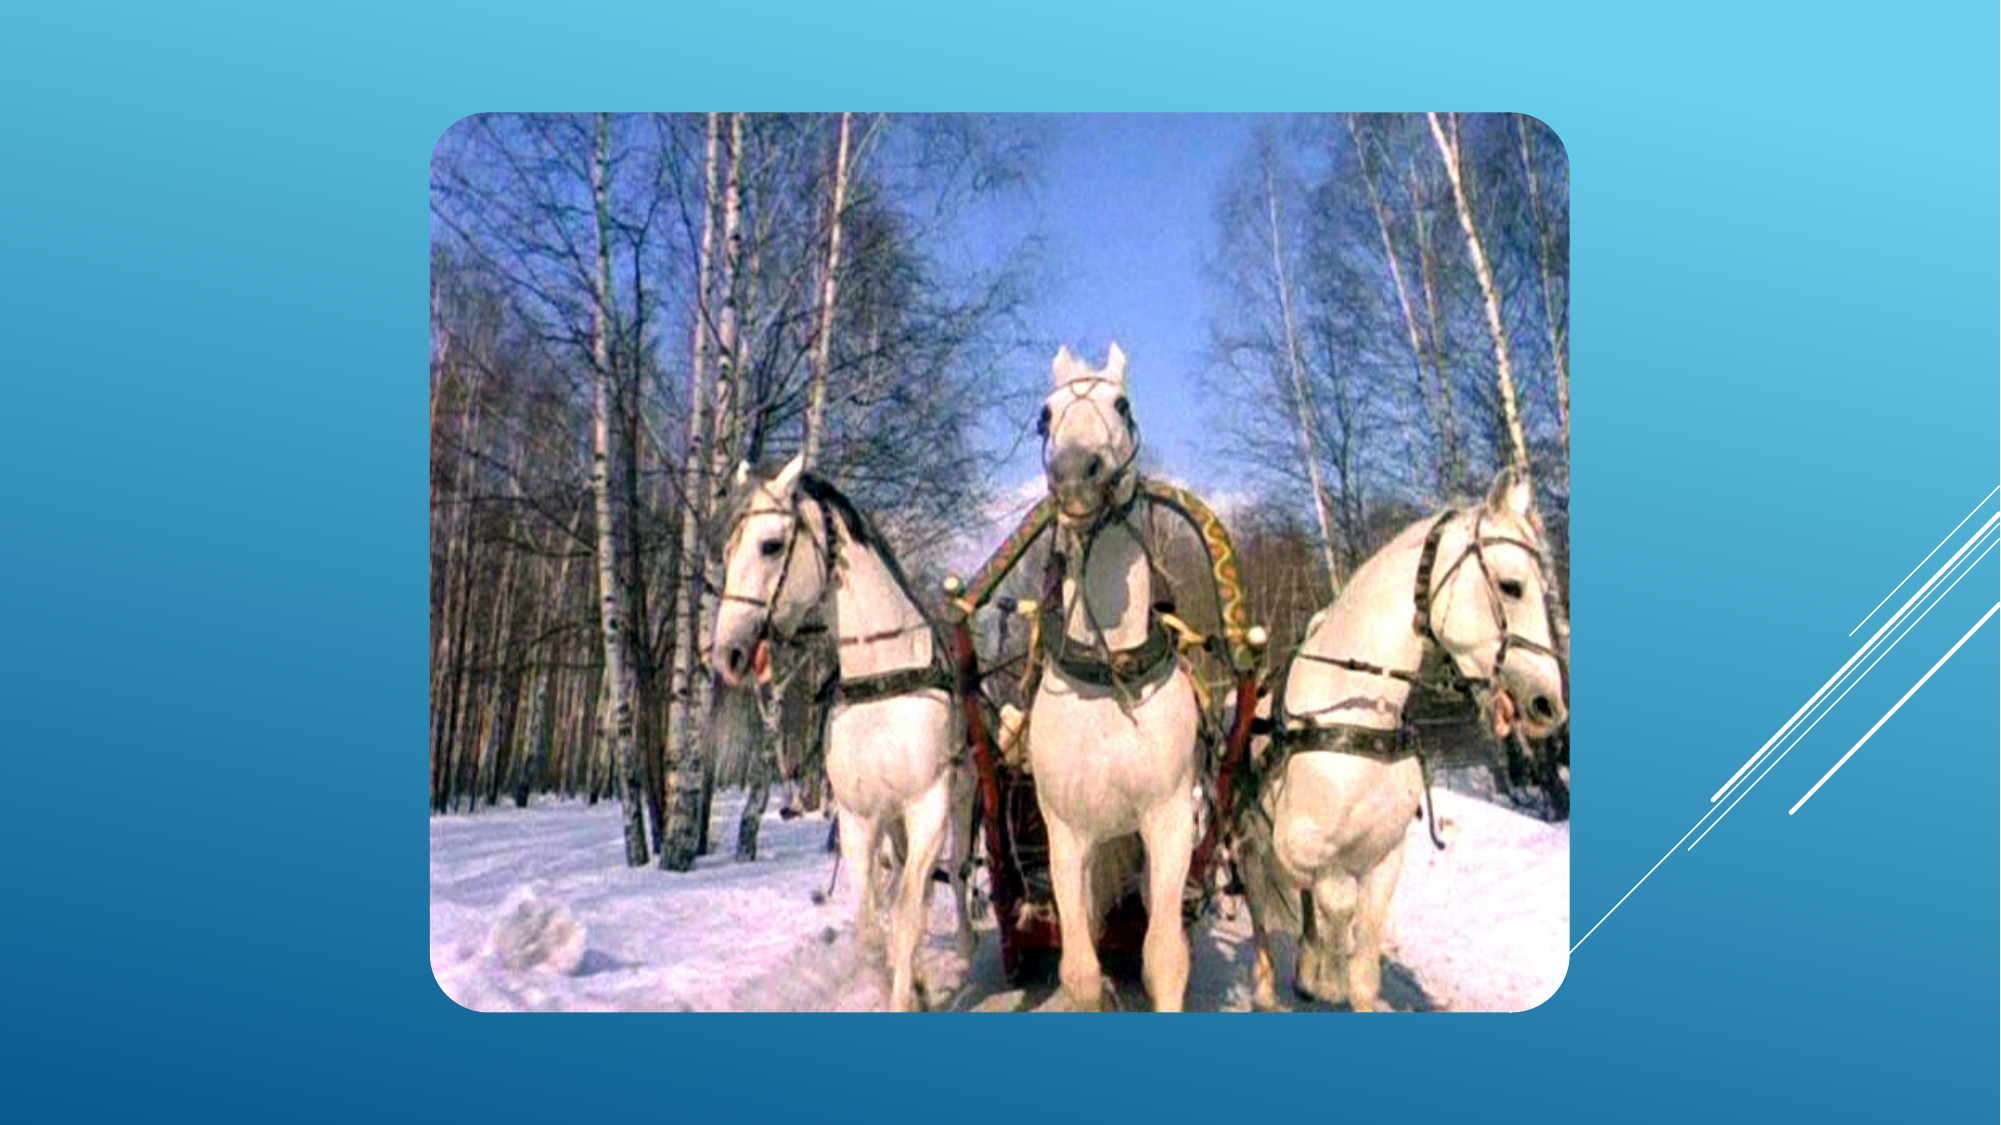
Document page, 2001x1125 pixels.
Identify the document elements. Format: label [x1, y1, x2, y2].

picture [429, 112, 1570, 1013]
